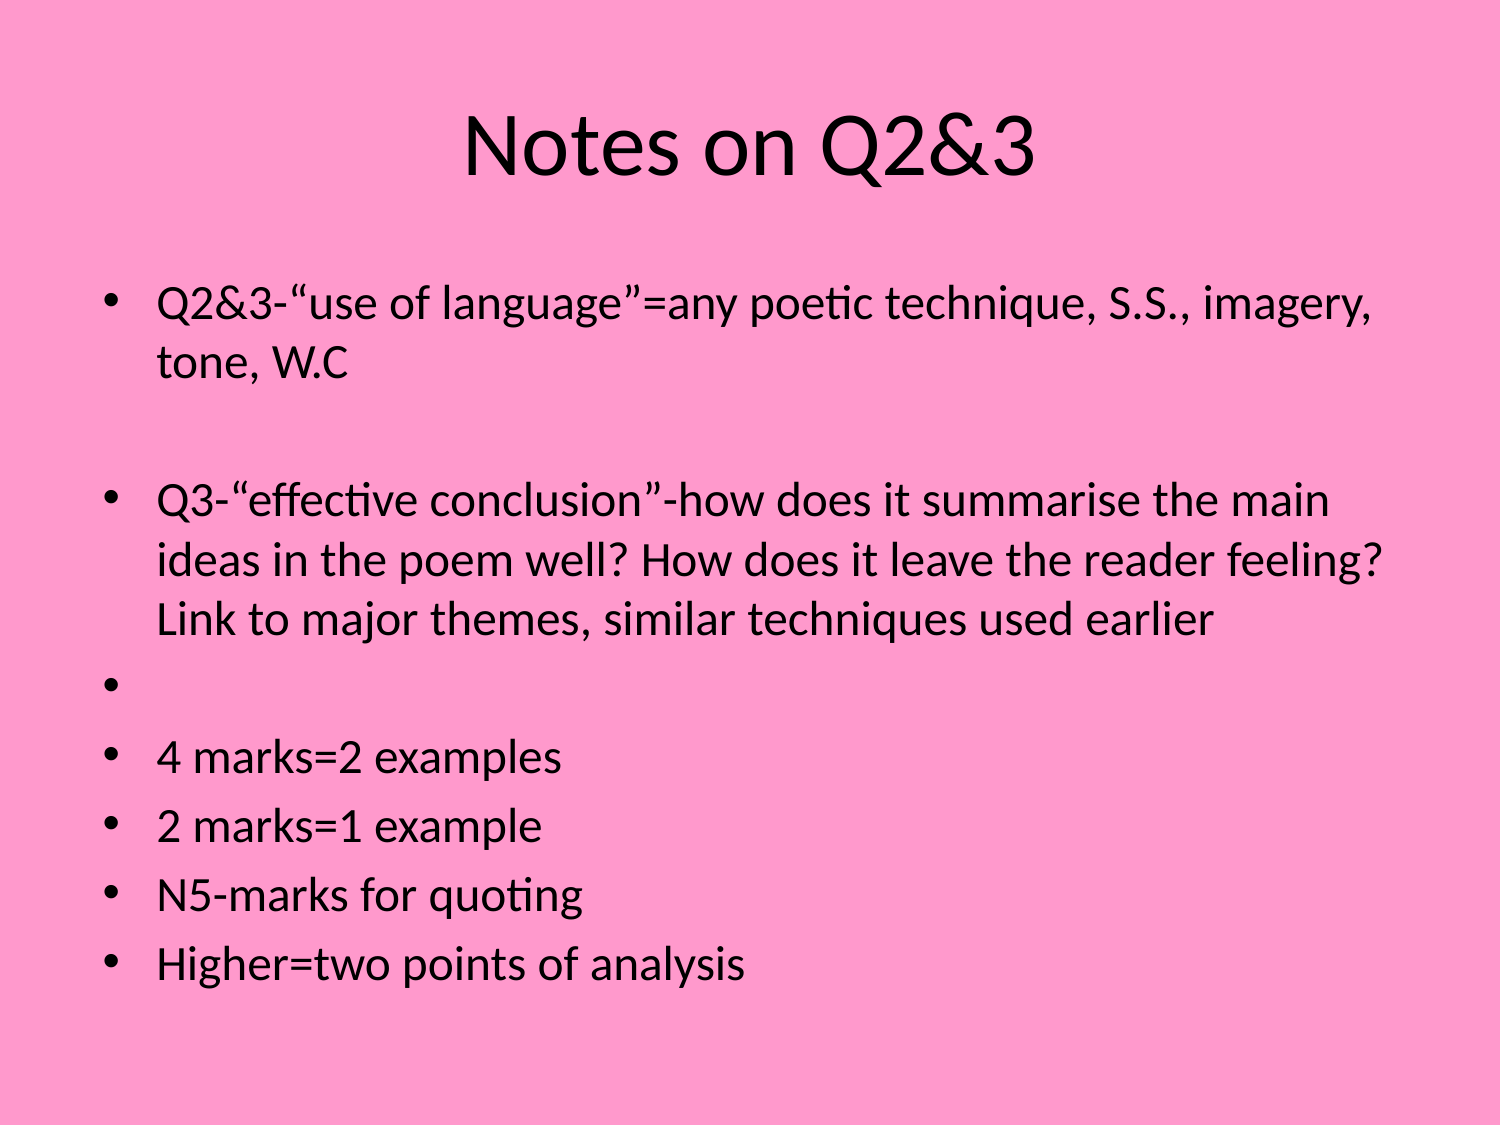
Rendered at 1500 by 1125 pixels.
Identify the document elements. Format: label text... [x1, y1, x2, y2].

title Notes on Q2&3 [75, 45, 1425, 233]
list Q2&3-“use of language”=any poetic technique, S.S., imagery, tone, W.C Q3-“effective conclusion”-how does it summarise the main ideas in the poem well? How does it leave the reader feeling? Link to major themes, similar techniques used earlier 4 marks=2 examples 2 marks=1 example N5-marks for quoting Higher=two points of analysis [87, 262, 1438, 1005]
